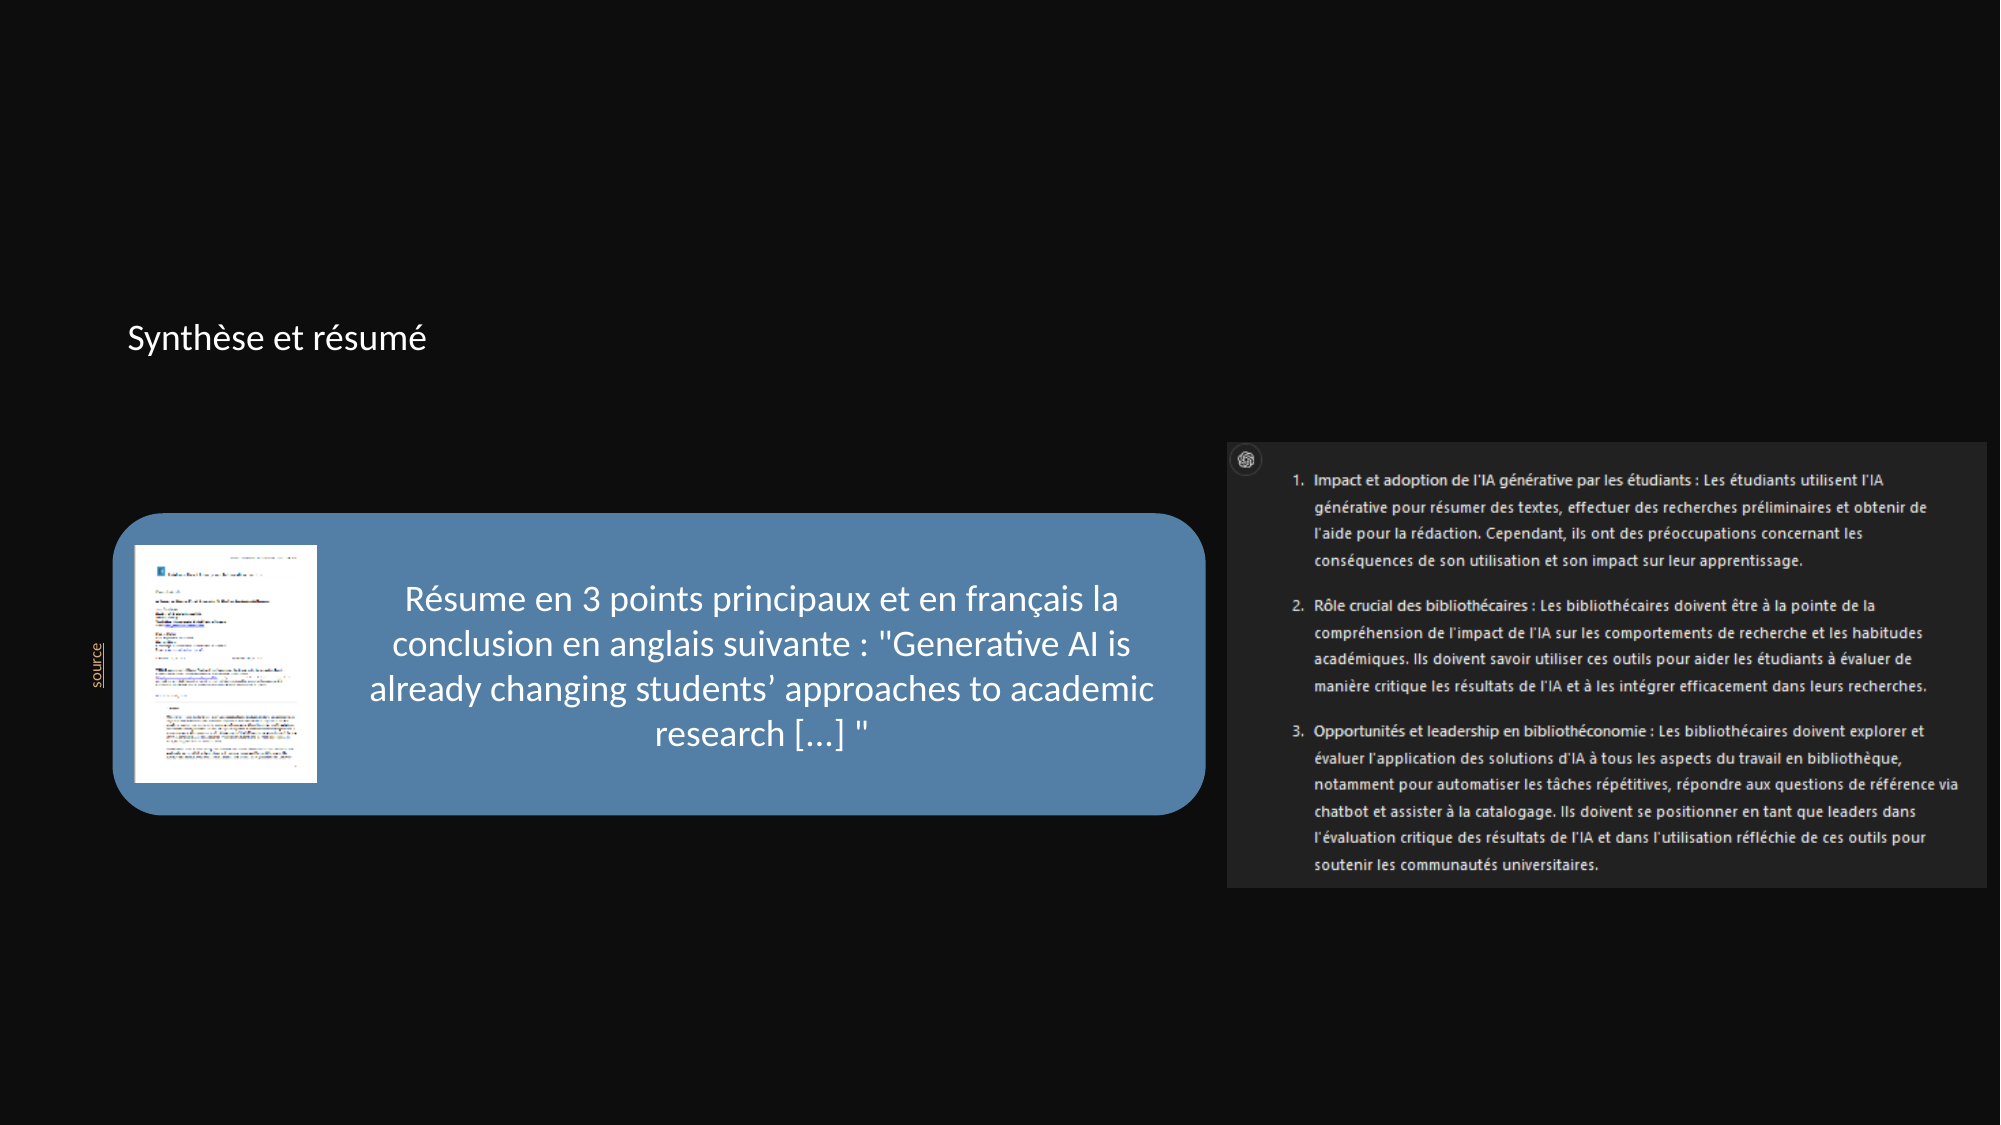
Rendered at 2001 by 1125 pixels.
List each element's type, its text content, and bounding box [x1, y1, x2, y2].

picture [1227, 441, 1987, 888]
text_box Résume en 3 points principaux et en français la conclusion en anglais suivante : "Generative AI is already changing students’ approaches to academic research [...] " [110, 511, 1208, 818]
picture [133, 545, 317, 784]
list Synthèse et résumé [112, 284, 1775, 1045]
text_box source [77, 513, 112, 703]
